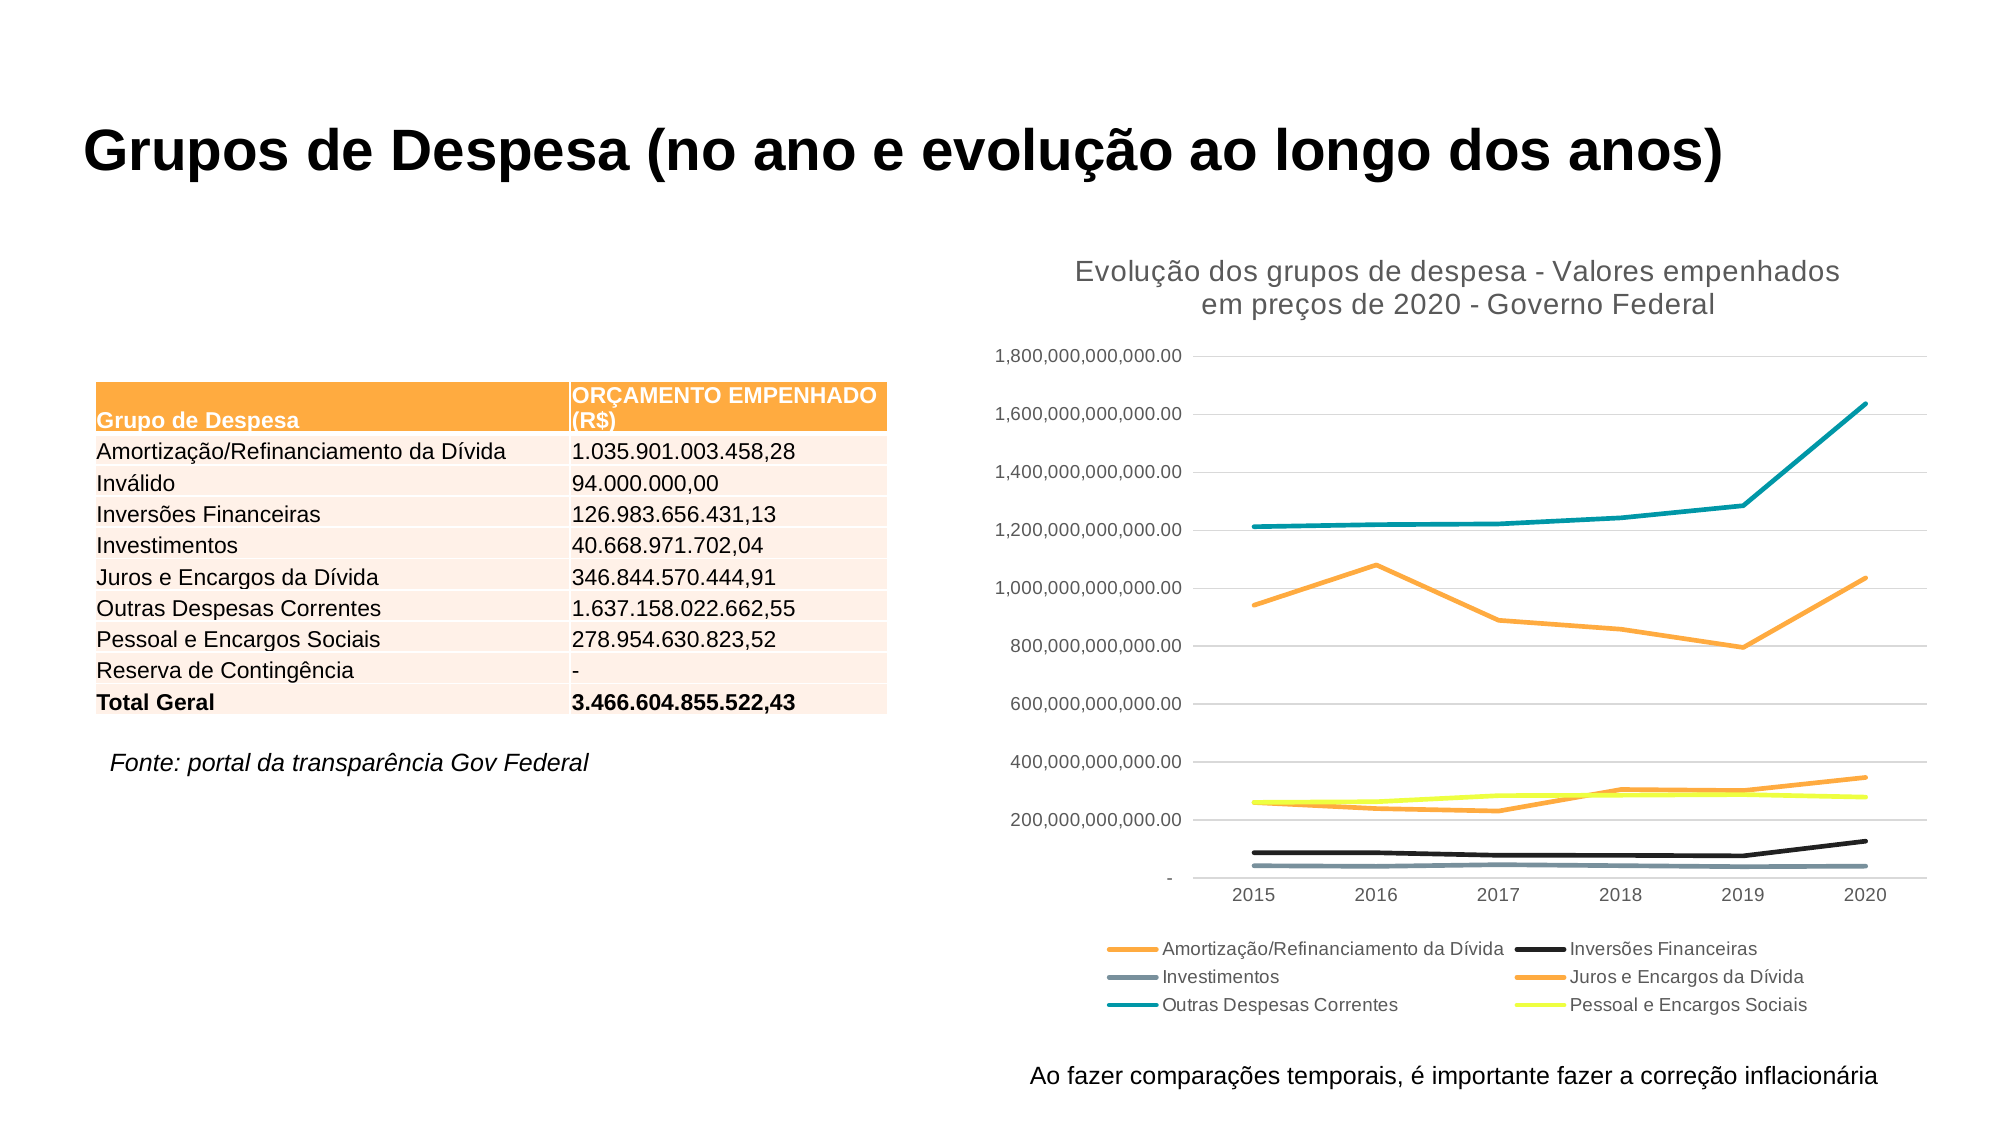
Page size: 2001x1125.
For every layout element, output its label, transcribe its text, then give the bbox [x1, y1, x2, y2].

table_cell 40.668.971.702,04 [571, 528, 887, 558]
table_cell Total Geral [96, 684, 569, 714]
table_cell Outras Despesas Correntes [96, 591, 569, 620]
title Grupos de Despesa (no ano e evolução ao longo dos anos) [68, 97, 1932, 223]
table_cell Amortização/Refinanciamento da Dívida [96, 436, 569, 464]
table_cell - [571, 653, 887, 683]
table_cell Inválido [96, 466, 569, 495]
chart [970, 222, 1947, 1023]
table_header ORÇAMENTO EMPENHADO (R$) [571, 382, 887, 431]
table_cell 3.466.604.855.522,43 [571, 684, 887, 714]
table_cell 346.844.570.444,91 [571, 559, 887, 589]
table_cell 1.637.158.022.662,55 [571, 591, 887, 620]
table_cell Inversões Financeiras [96, 497, 569, 526]
table_cell 1.035.901.003.458,28 [571, 436, 887, 464]
text_box Fonte: portal da transparência Gov Federal [94, 739, 839, 784]
table_cell 126.983.656.431,13 [571, 497, 887, 526]
table_cell 278.954.630.823,52 [571, 622, 887, 651]
table_cell Reserva de Contingência [96, 653, 569, 683]
table_cell Investimentos [96, 528, 569, 558]
table_cell Pessoal e Encargos Sociais [96, 622, 569, 651]
table_header Grupo de Despesa [96, 382, 569, 431]
table_cell 94.000.000,00 [571, 466, 887, 495]
text_box Ao fazer comparações temporais, é importante fazer a correção inflacionária [1015, 1052, 1902, 1097]
table_cell Juros e Encargos da Dívida [96, 559, 569, 589]
